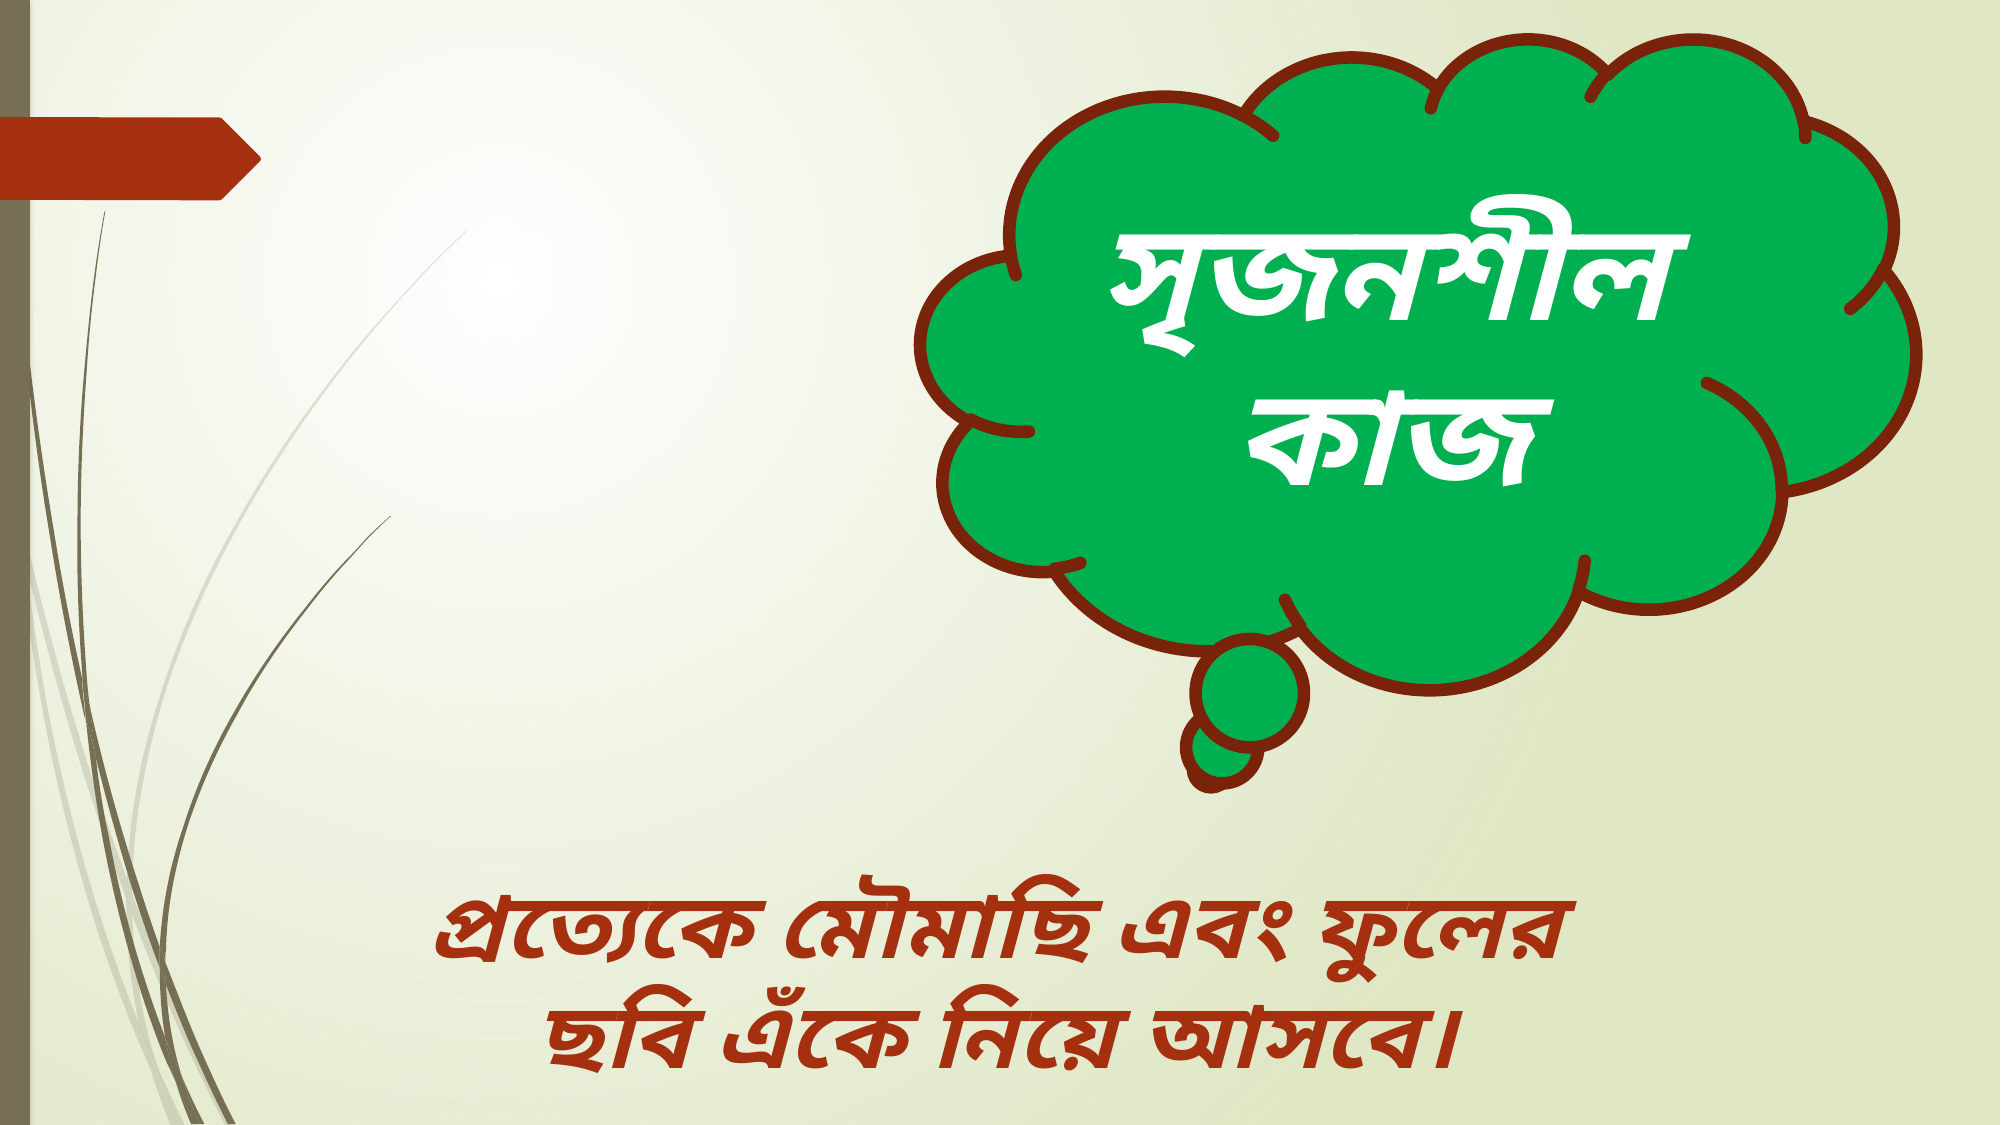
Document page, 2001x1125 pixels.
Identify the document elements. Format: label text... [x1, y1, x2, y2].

text_box প্রত্যেকে মৌমাছি এবং ফুলের ছবি এঁকে নিয়ে আসবে। [390, 859, 1602, 1095]
text_box সৃজনশীল কাজ [918, 38, 1918, 789]
